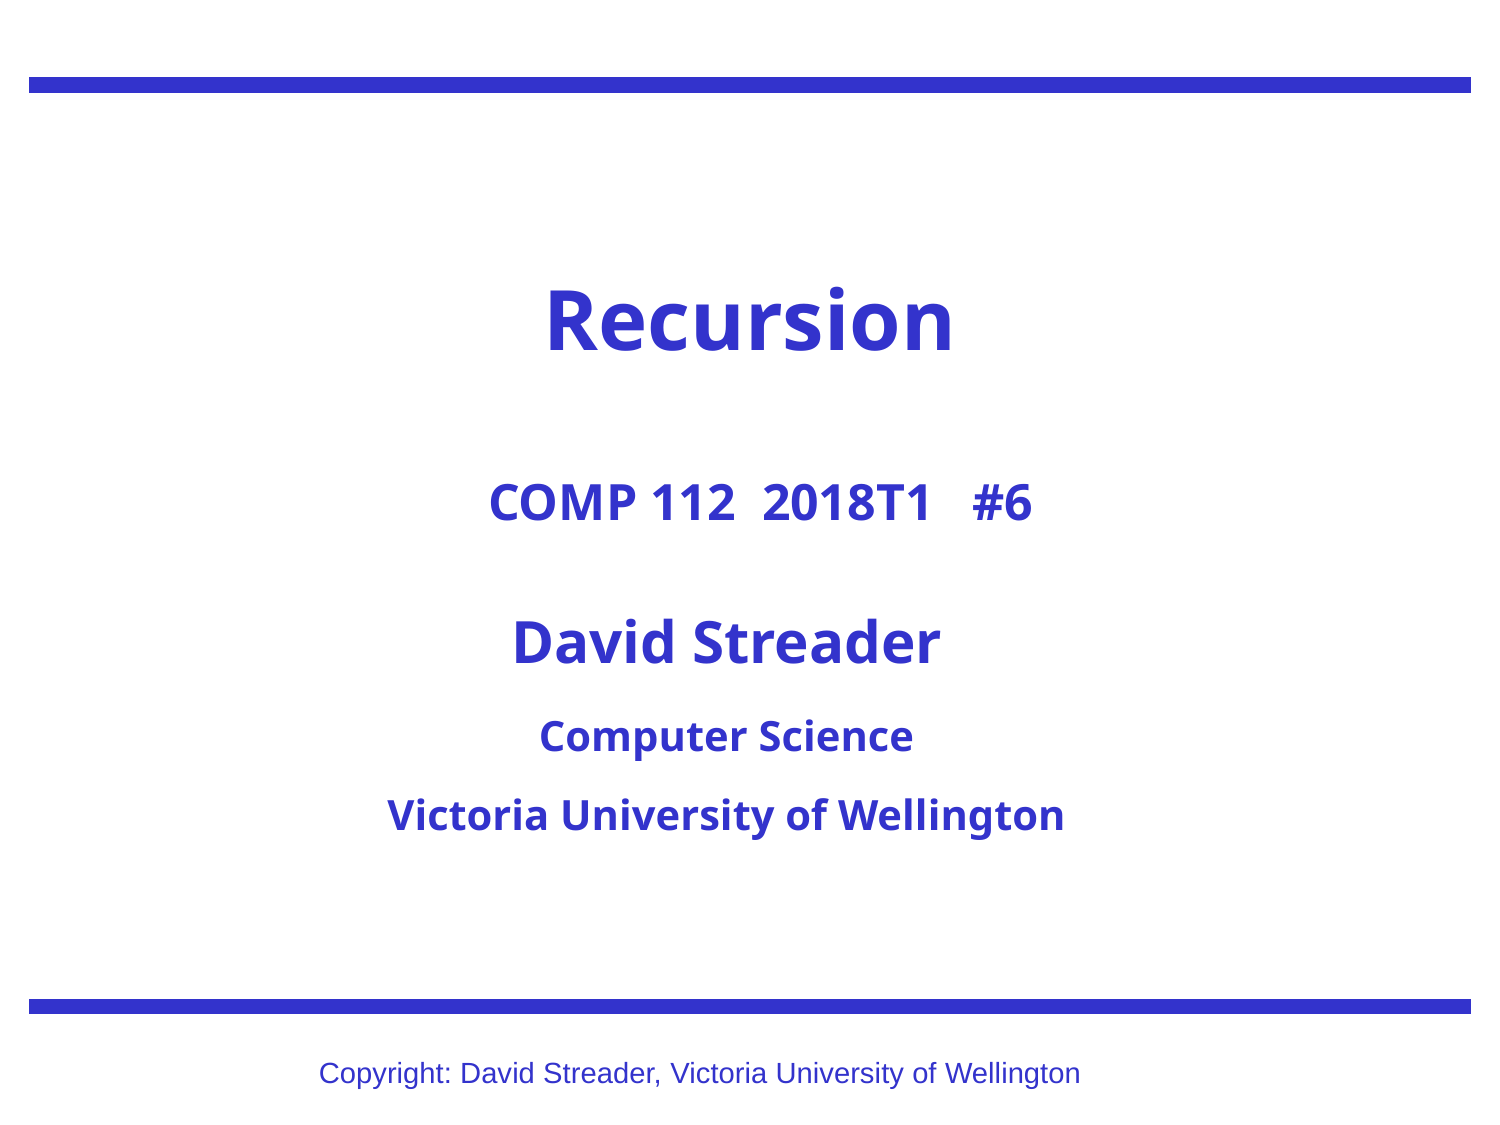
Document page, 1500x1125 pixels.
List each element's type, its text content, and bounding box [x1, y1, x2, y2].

title Recursion COMP 112 2018T1 #6 [29, 207, 1471, 528]
